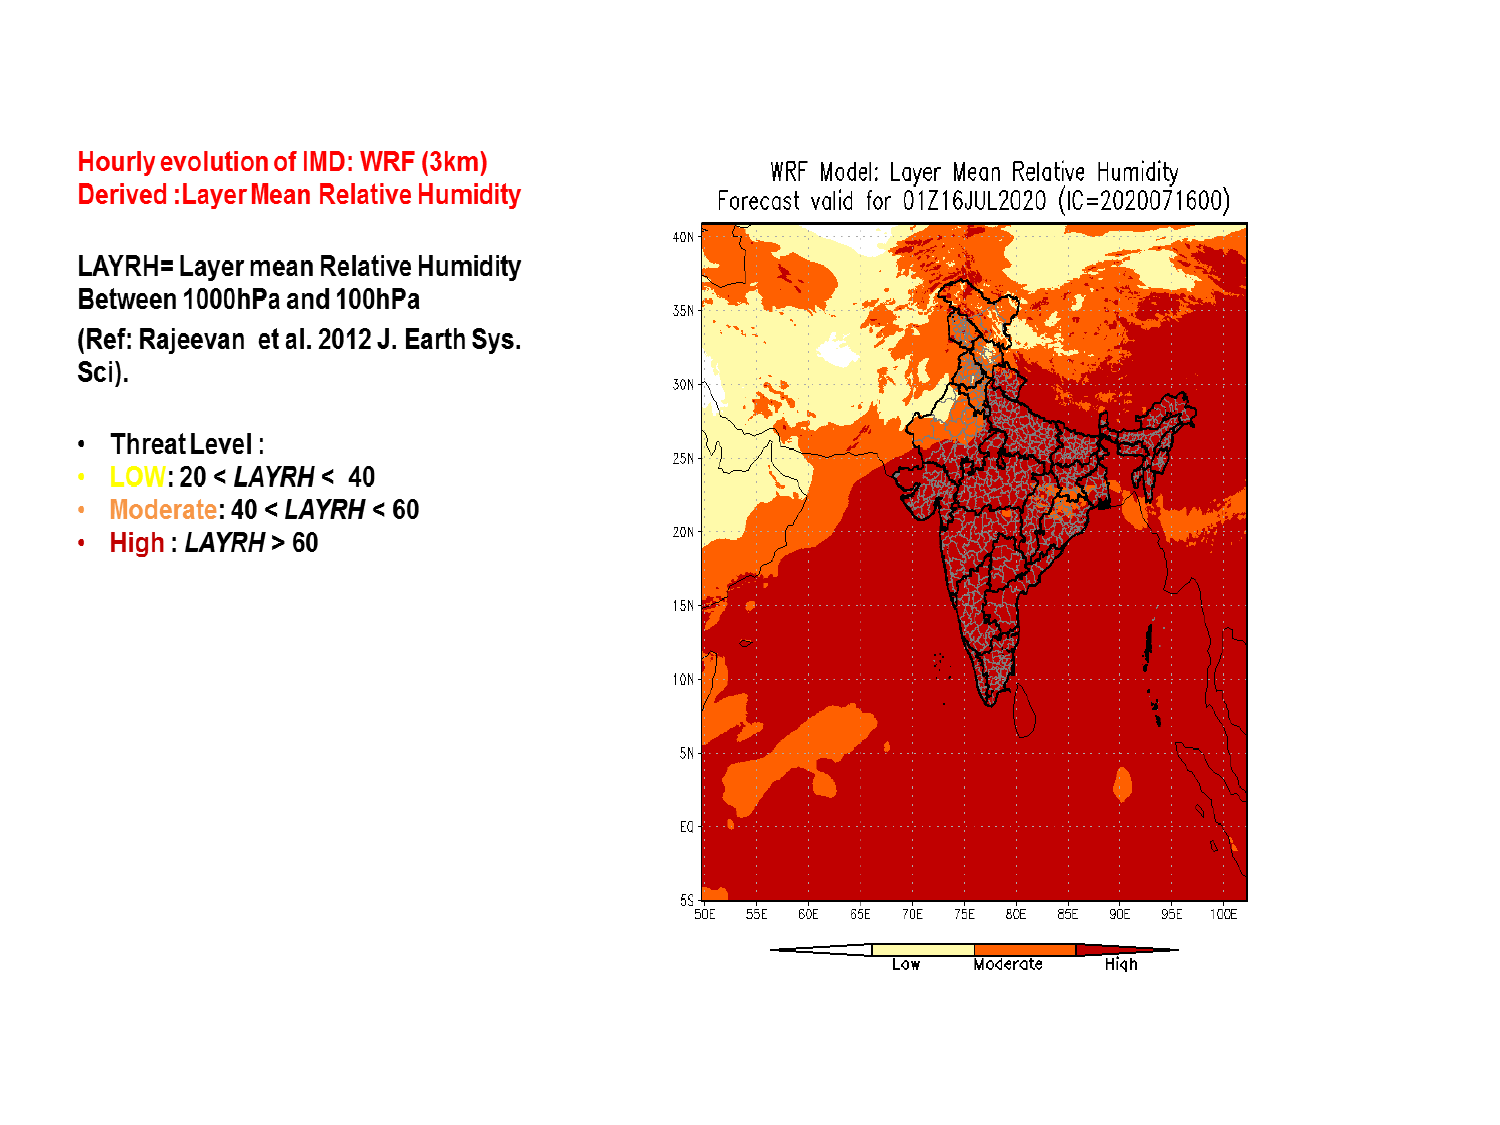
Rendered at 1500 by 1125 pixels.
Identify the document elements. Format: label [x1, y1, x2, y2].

picture [74, 149, 1426, 976]
